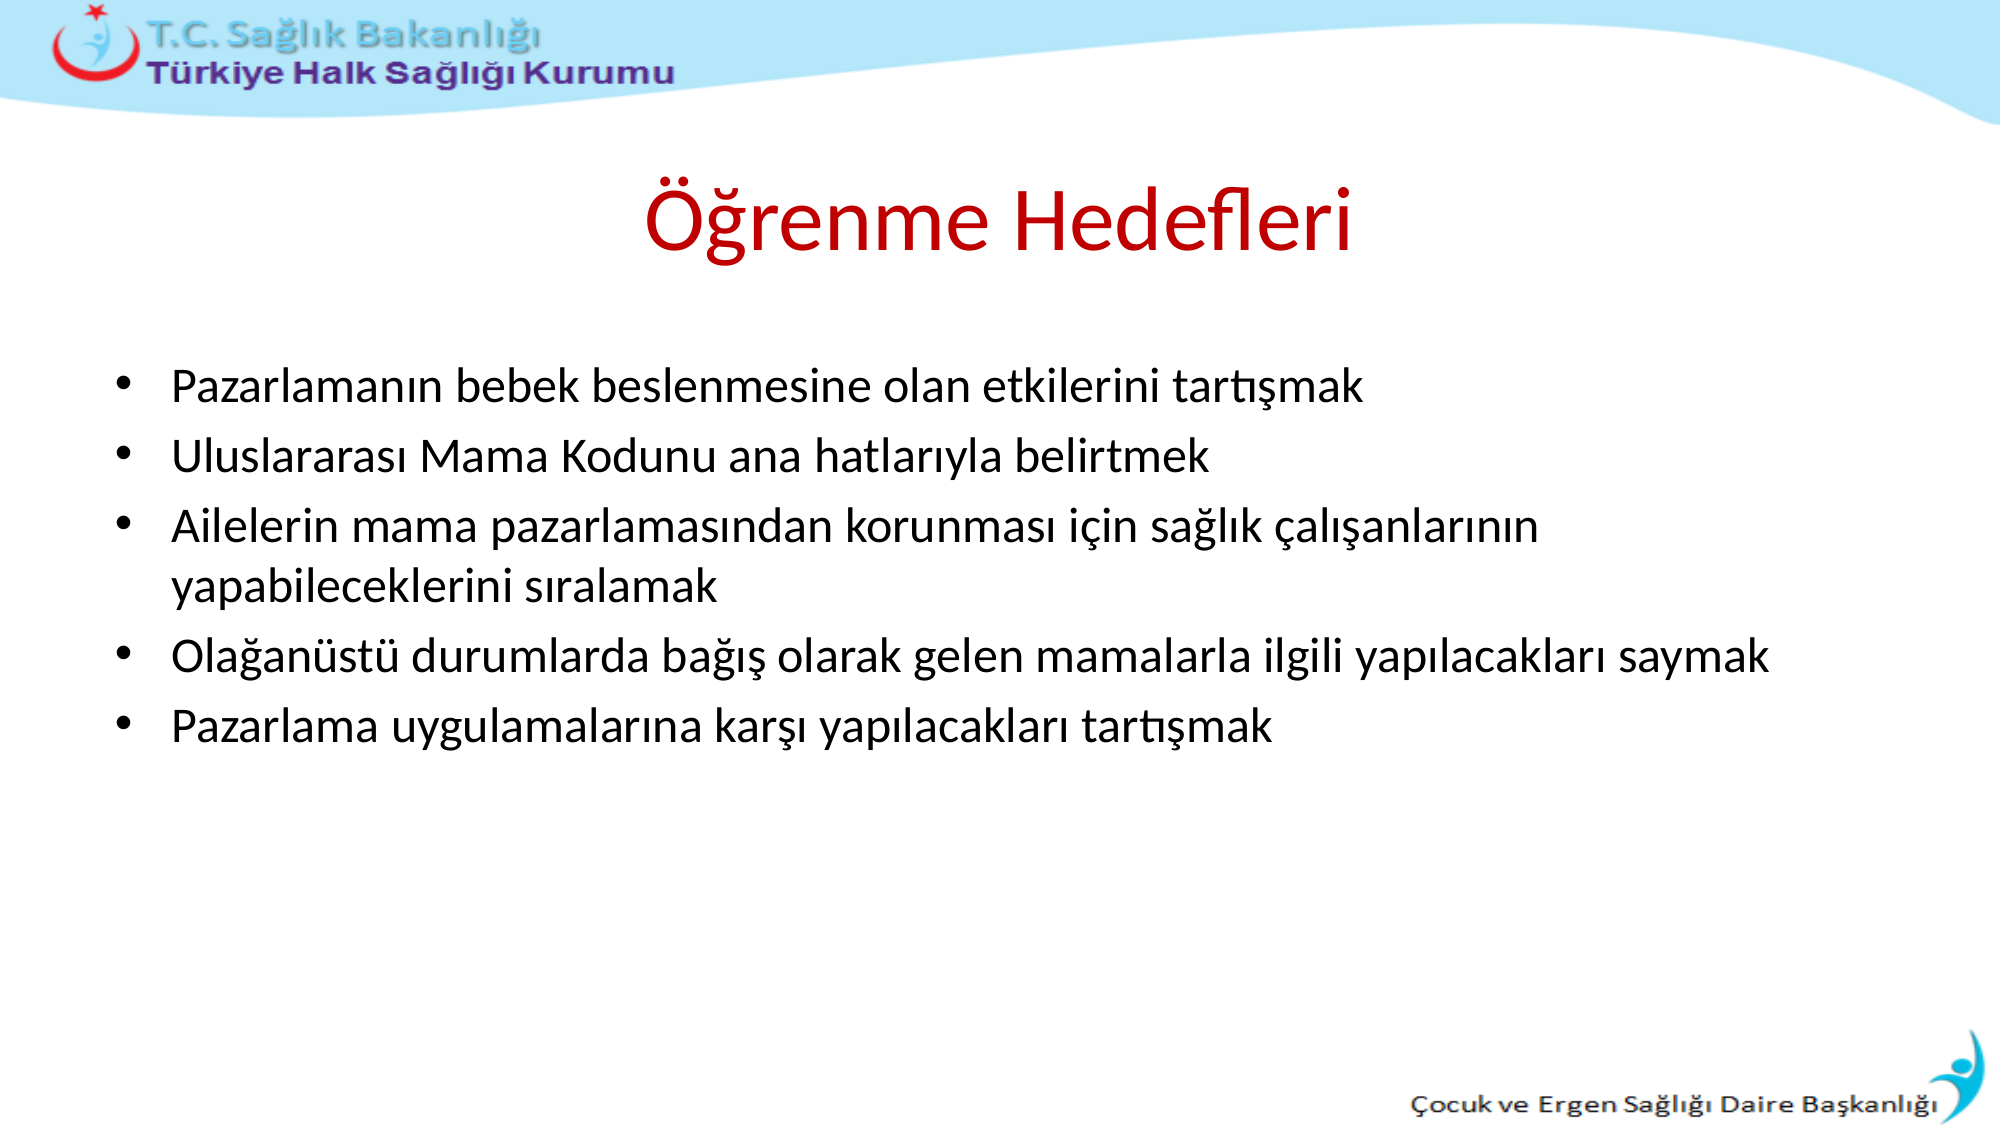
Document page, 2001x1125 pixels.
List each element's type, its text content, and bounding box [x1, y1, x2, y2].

list Pazarlamanın bebek beslenmesine olan etkilerini tartışmak Uluslararası Mama Kodunu ana hatlarıyla belirtmek Ailelerin mama pazarlamasından korunması için sağlık çalışanlarının yapabileceklerini sıralamak Olağanüstü durumlarda bağış olarak gelen mamalarla ilgili yapılacakları saymak Pazarlama uygulamalarına karşı yapılacakları tartışmak [99, 345, 1900, 1005]
title Öğrenme Hedefleri [99, 119, 1900, 308]
picture [0, 0, 2000, 1125]
